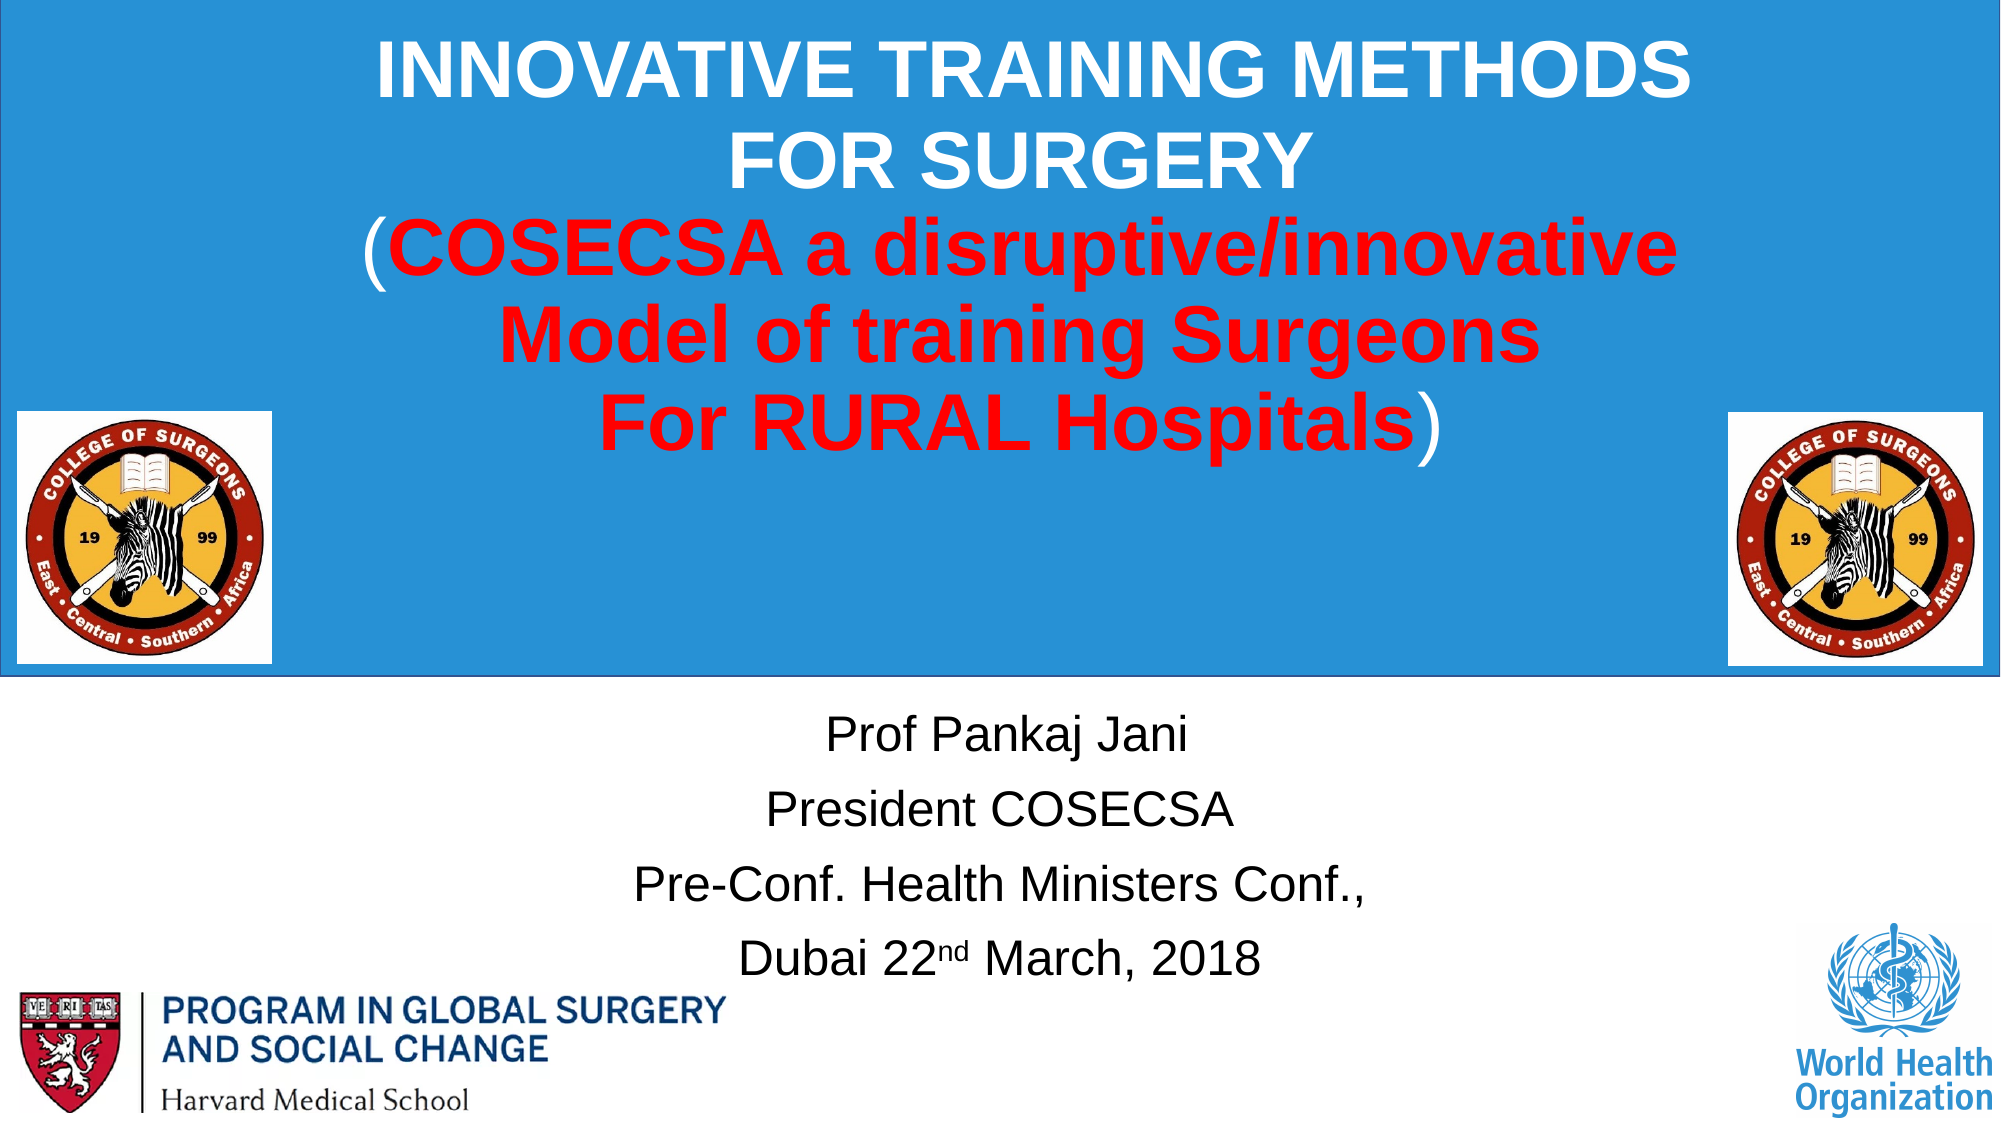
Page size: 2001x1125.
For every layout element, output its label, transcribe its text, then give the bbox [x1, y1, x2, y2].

title INNOVATIVE TRAINING METHODS FOR SURGERY (COSECSA a disruptive/innovative Model of training Surgeons For RURAL Hospitals) [271, 0, 1772, 660]
picture [17, 411, 272, 664]
picture [1728, 412, 1983, 666]
picture [19, 992, 729, 1113]
subtitle Prof Pankaj Jani President COSECSA Pre-Conf. Health Ministers Conf., Dubai 22nd March, 2018 [249, 700, 1750, 1108]
picture [1796, 923, 1992, 1118]
